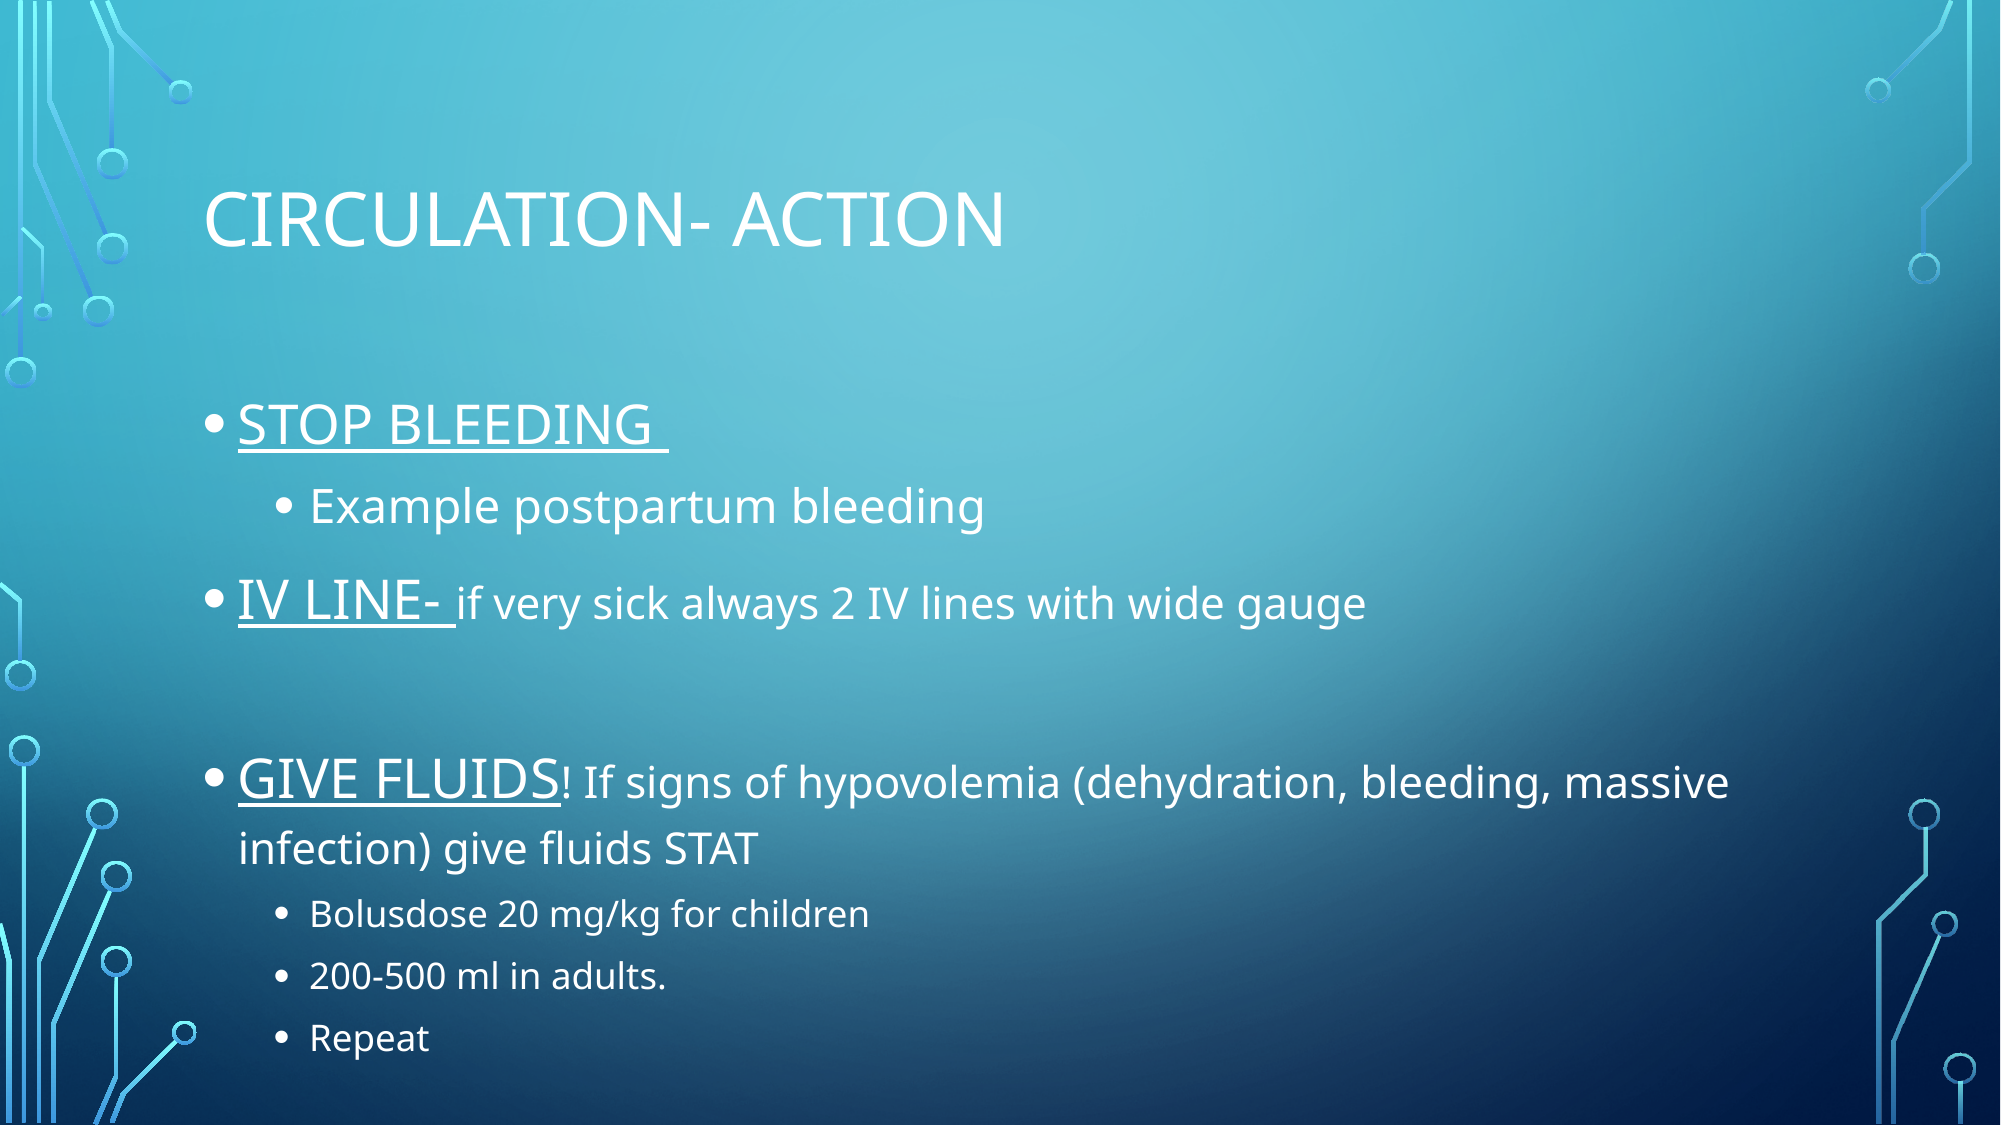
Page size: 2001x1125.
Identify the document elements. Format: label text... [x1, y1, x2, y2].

list STOP BLEEDING Example postpartum bleeding IV LINE- if very sick always 2 IV lines with wide gauge GIVE FLUIDS! If signs of hypovolemia (dehydration, bleeding, massive infection) give fluids STAT Bolusdose 20 mg/kg for children 200-500 ml in adults. Repeat [187, 369, 1813, 1072]
title CIRCULATION- ACTION [187, 101, 1813, 344]
